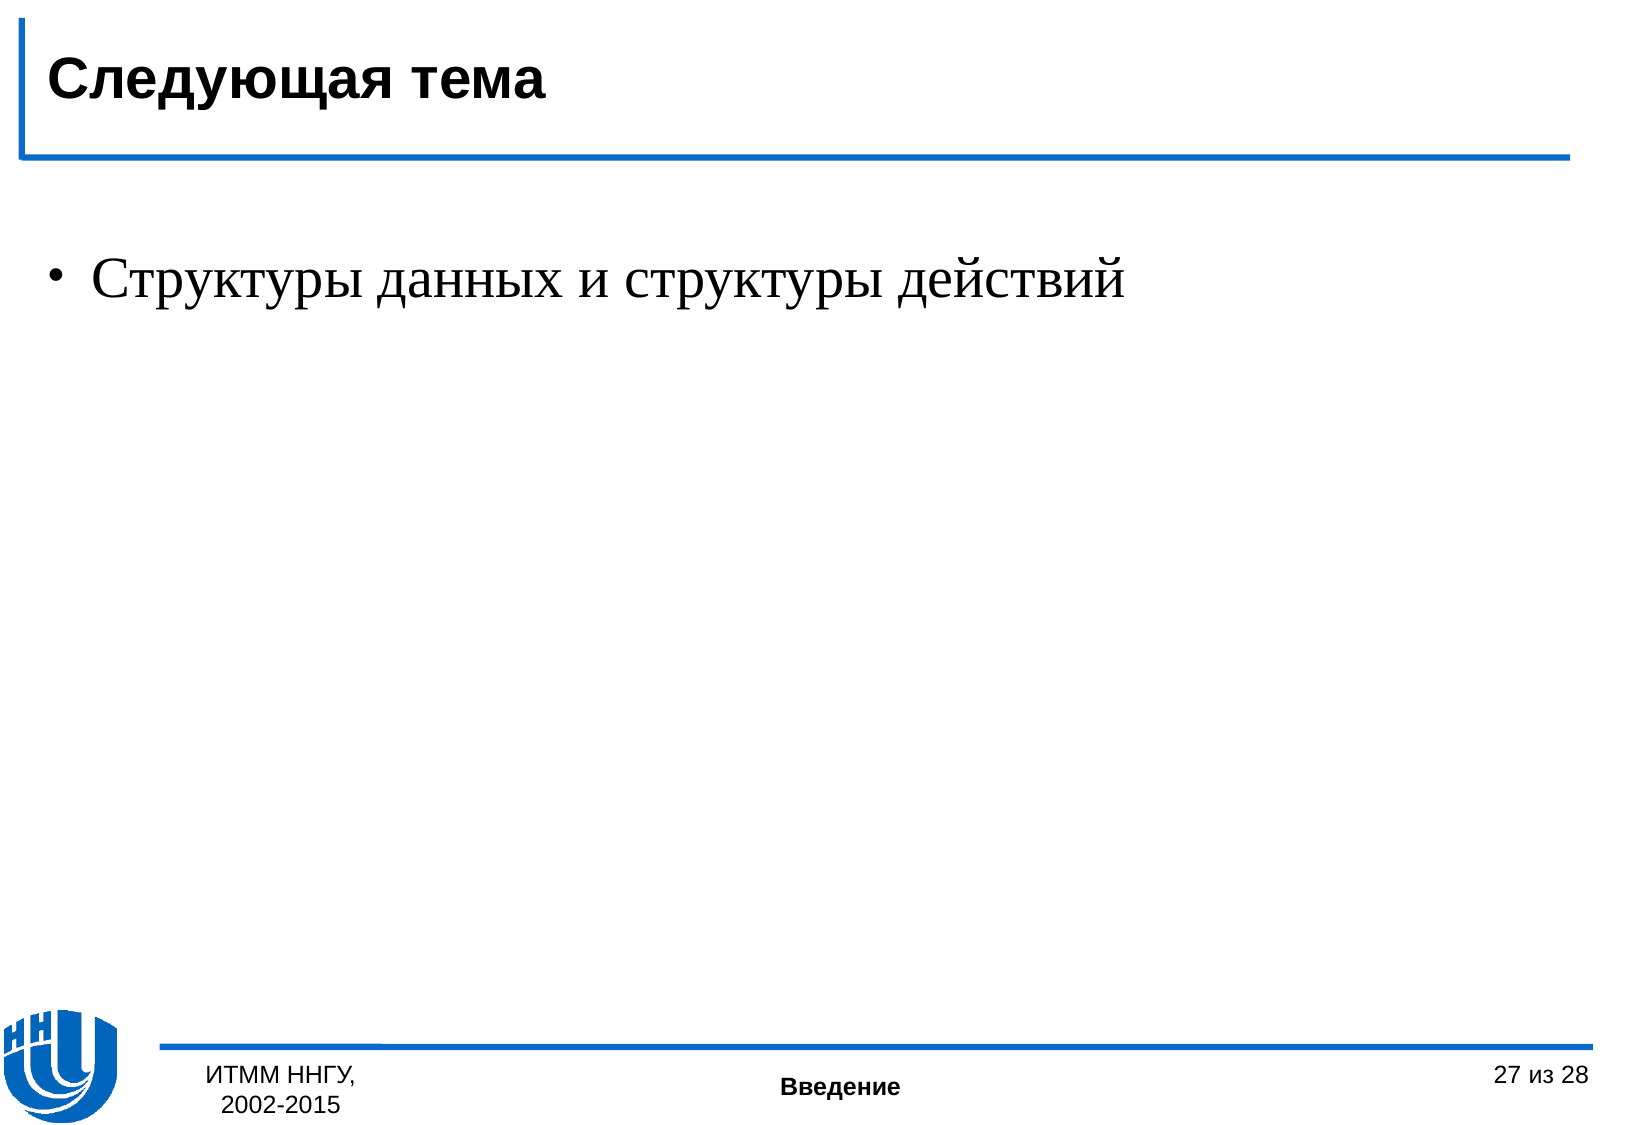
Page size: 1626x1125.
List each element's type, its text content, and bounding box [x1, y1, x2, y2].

list Структуры данных и структуры действий [32, 231, 1544, 885]
text_box Следующая тема [32, 46, 1435, 118]
picture [4, 1010, 117, 1123]
slide_number 27 из 28 [1450, 1051, 1605, 1125]
text_box ИТММ ННГУ, 2002-2015 [162, 1051, 399, 1094]
footer Введение [765, 1062, 1404, 1107]
